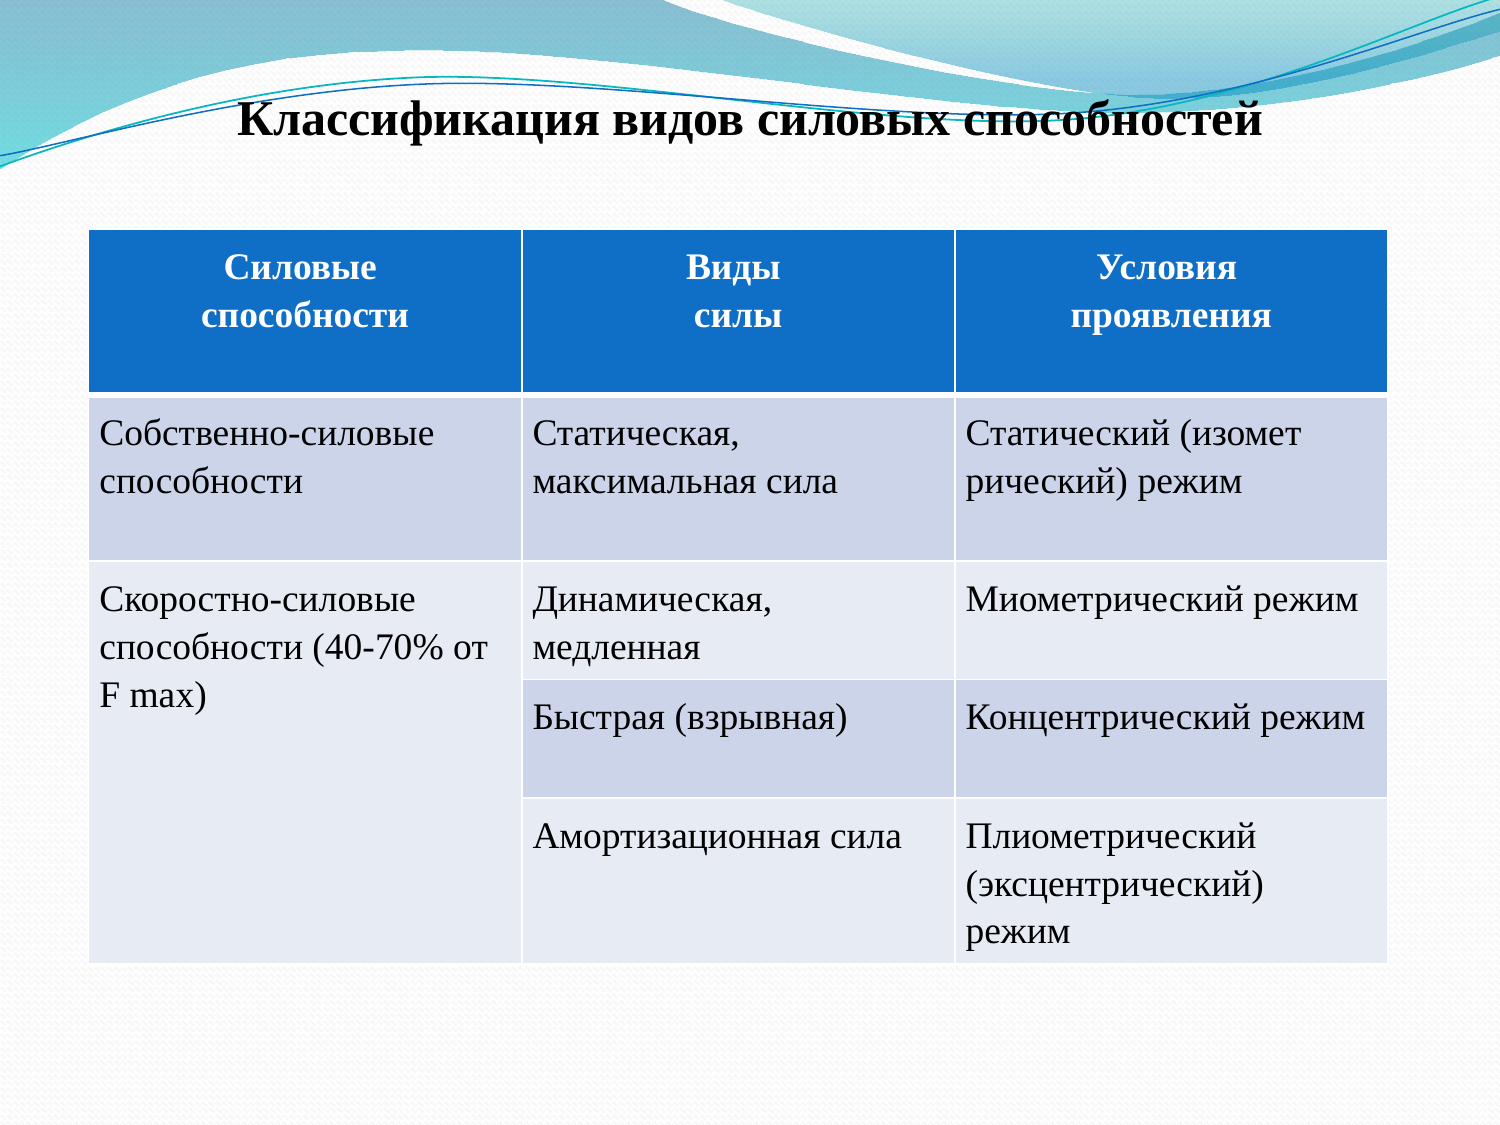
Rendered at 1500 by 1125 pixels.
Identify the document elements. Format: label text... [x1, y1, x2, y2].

table_cell Амортизационная сила [523, 799, 954, 963]
table_cell Статическая, максимальная сила [523, 398, 954, 560]
table_cell Собственно-силовые способности [89, 398, 521, 560]
table_header Силовые способности [89, 230, 521, 392]
table_cell Скоростно-силовые способности (40-70% от F max) [89, 562, 521, 963]
table_cell Концентрический режим [956, 680, 1387, 797]
table_cell Статический (изомет рический) режим [956, 398, 1387, 560]
table_cell Плиометрический (эксцентрический) режим [956, 799, 1387, 963]
table_cell Быстрая (взрывная) [523, 680, 954, 797]
list Классификация видов силовых способностей [75, 78, 1425, 1038]
table_header Виды силы [523, 230, 954, 392]
table_header Условия проявления [956, 230, 1387, 392]
table_cell Миометрический режим [956, 562, 1387, 679]
table_cell Динамическая, медленная [523, 562, 954, 679]
